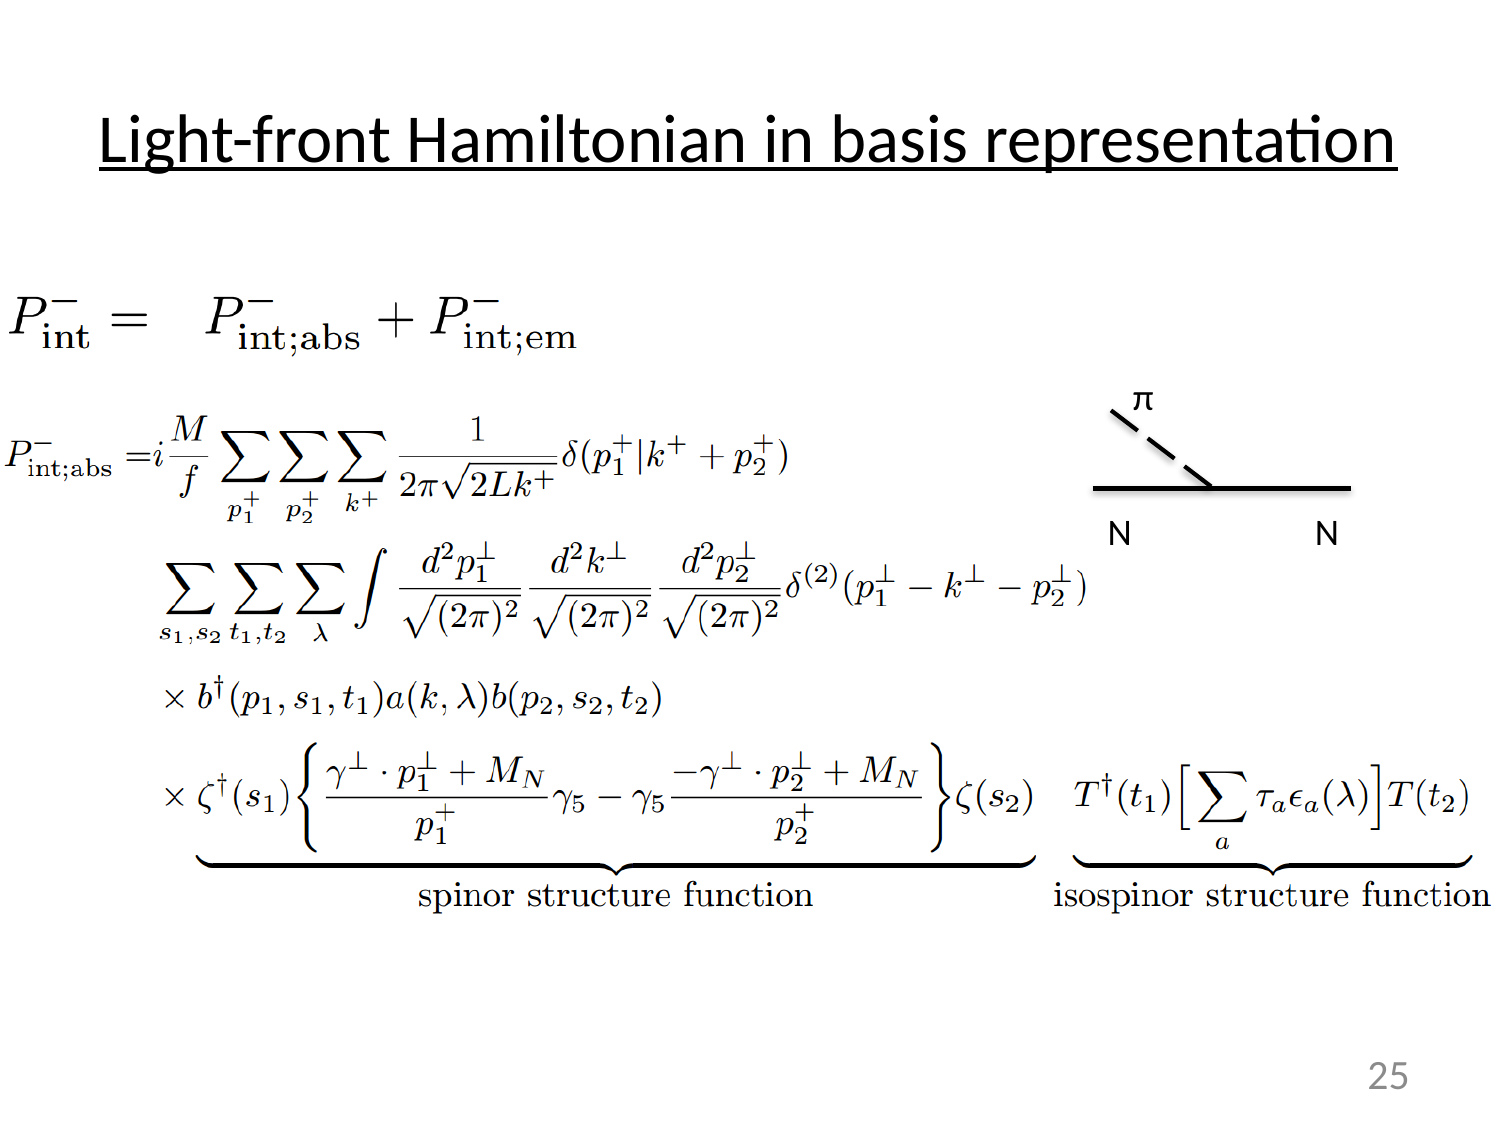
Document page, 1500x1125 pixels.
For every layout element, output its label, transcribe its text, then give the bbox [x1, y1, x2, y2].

picture [0, 276, 585, 366]
picture [0, 407, 1497, 920]
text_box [1107, 407, 1212, 487]
text_box π [1118, 365, 1178, 405]
slide_number 25 [1074, 1042, 1425, 1103]
title Light-front Hamiltonian in basis representation [73, 64, 1424, 206]
